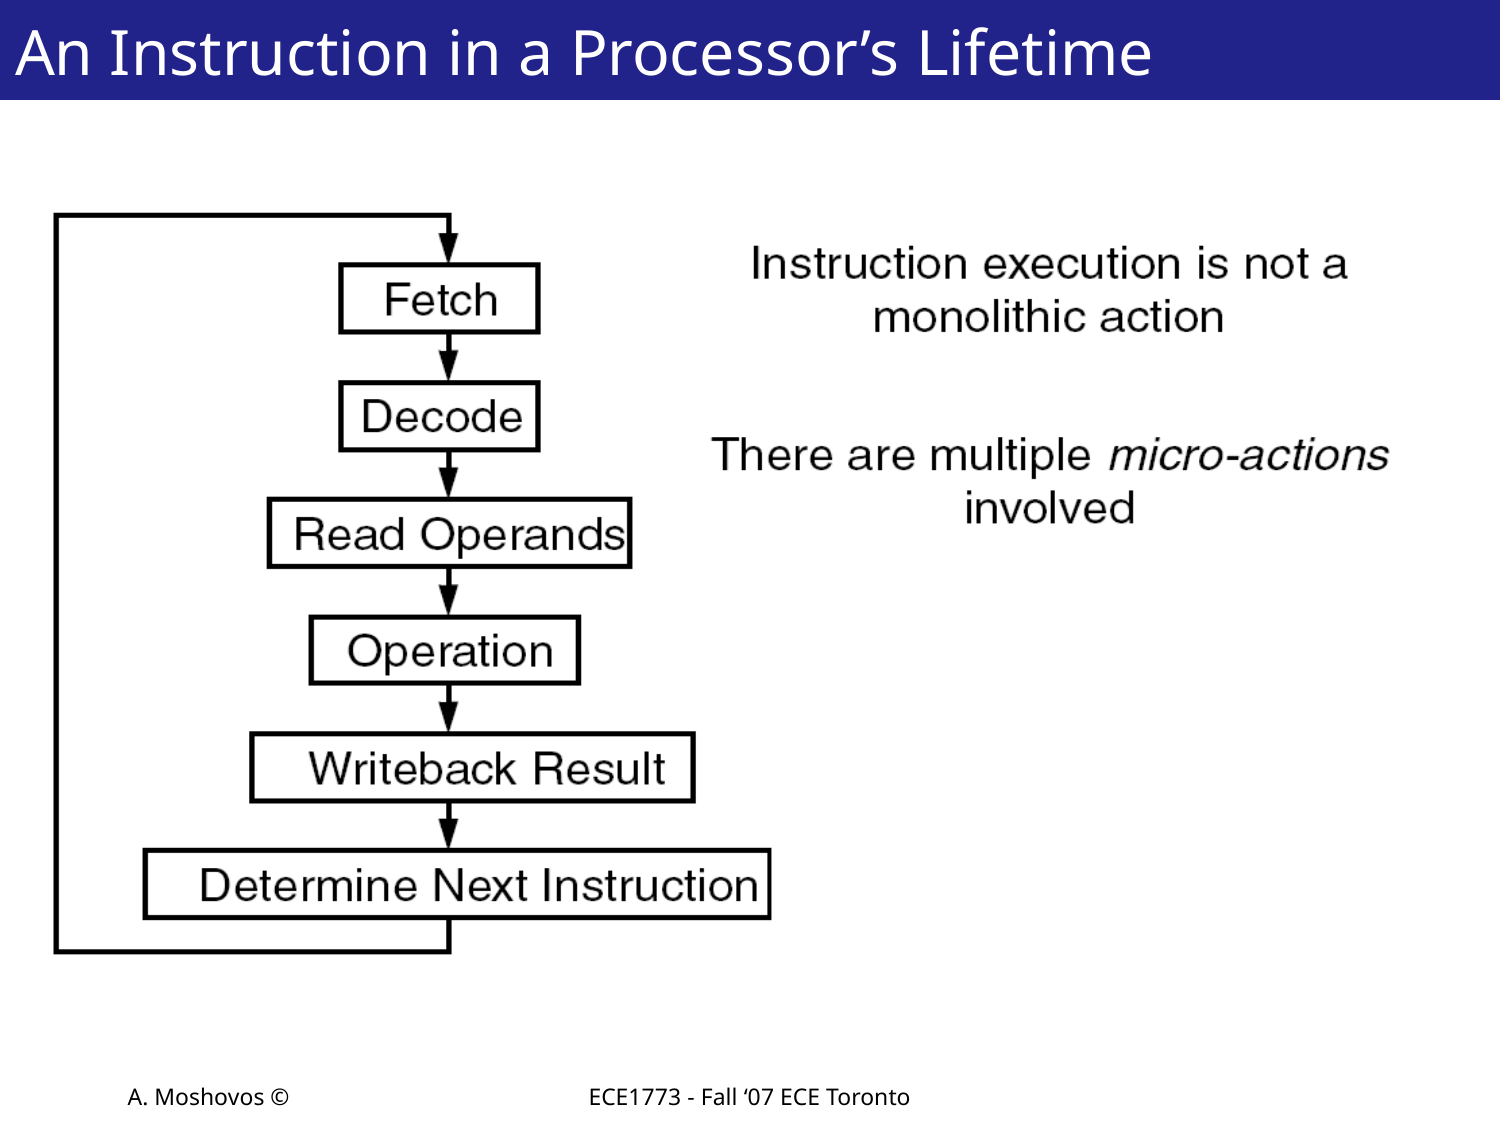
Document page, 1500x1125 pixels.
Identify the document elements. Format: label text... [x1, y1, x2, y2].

picture [24, 199, 1476, 977]
title An Instruction in a Processor’s Lifetime [0, 0, 1500, 101]
slide_number A. Moshovos © [112, 1074, 426, 1125]
footer ECE1773 - Fall ‘07 ECE Toronto [487, 1074, 1013, 1125]
